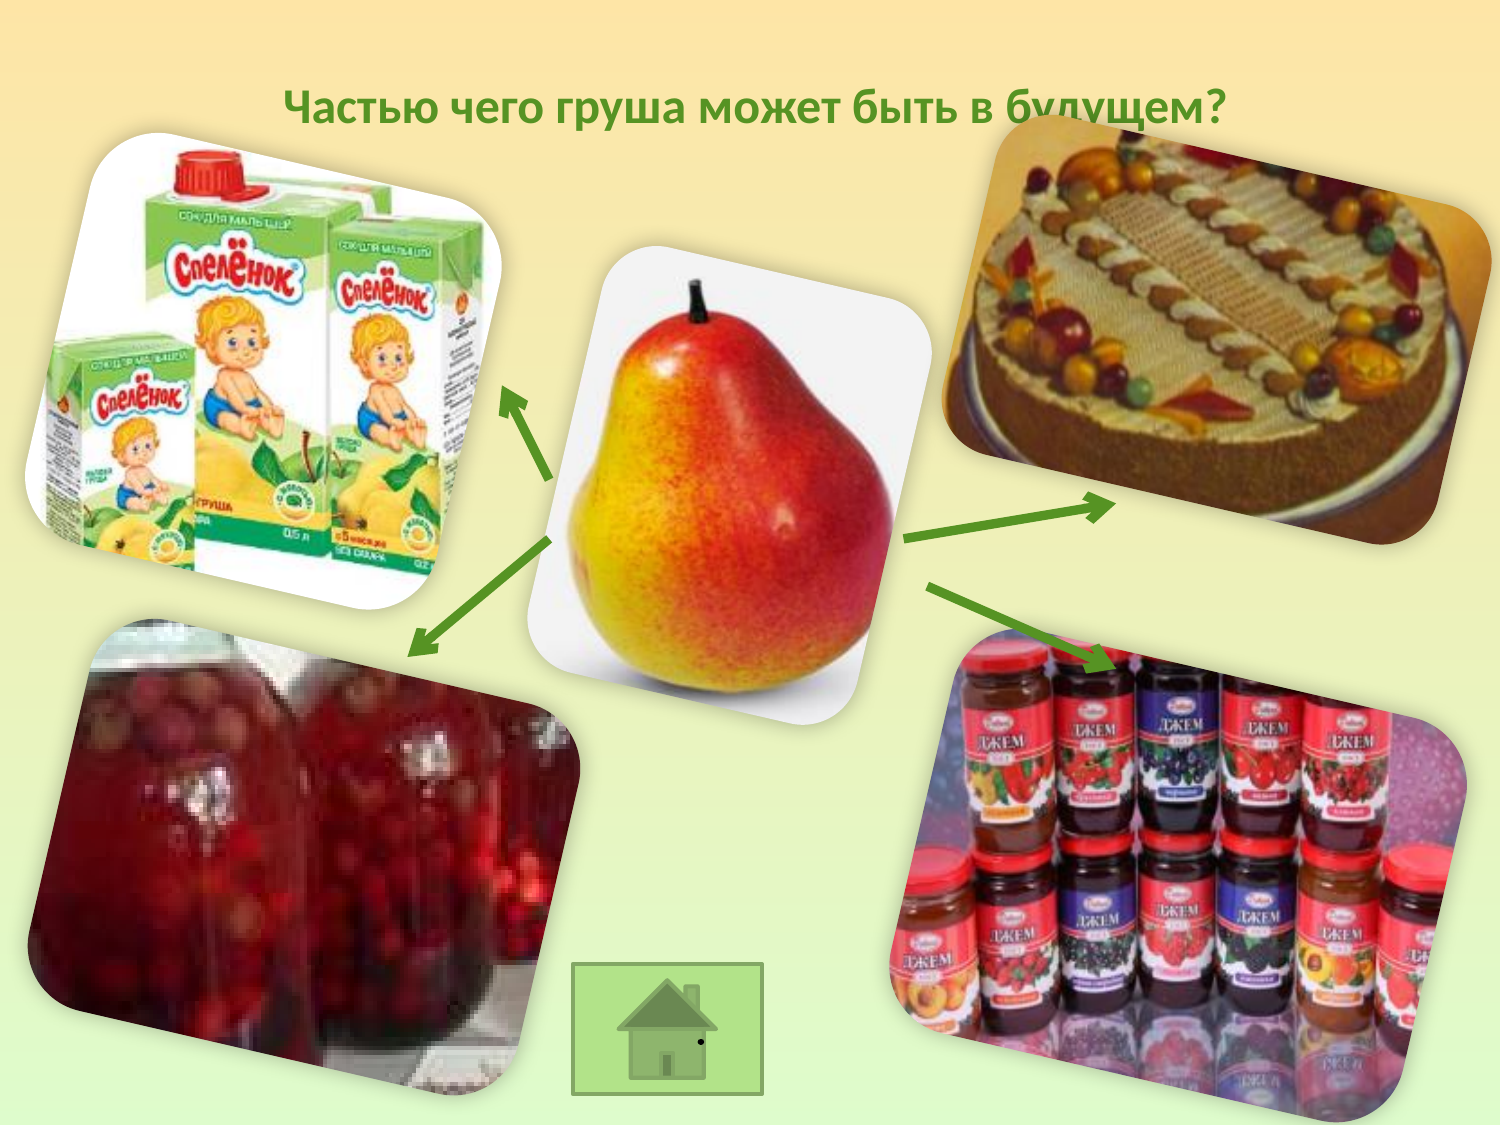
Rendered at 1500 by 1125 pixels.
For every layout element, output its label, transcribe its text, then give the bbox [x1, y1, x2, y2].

picture [941, 114, 1492, 545]
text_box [477, 408, 573, 457]
picture [889, 649, 1467, 1123]
text_box Частью чего груша может быть в будущем? [194, 66, 1317, 142]
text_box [903, 503, 1117, 540]
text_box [407, 538, 550, 658]
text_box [926, 585, 1117, 669]
text_box [571, 962, 764, 1096]
picture [25, 132, 502, 610]
picture [27, 246, 932, 1096]
